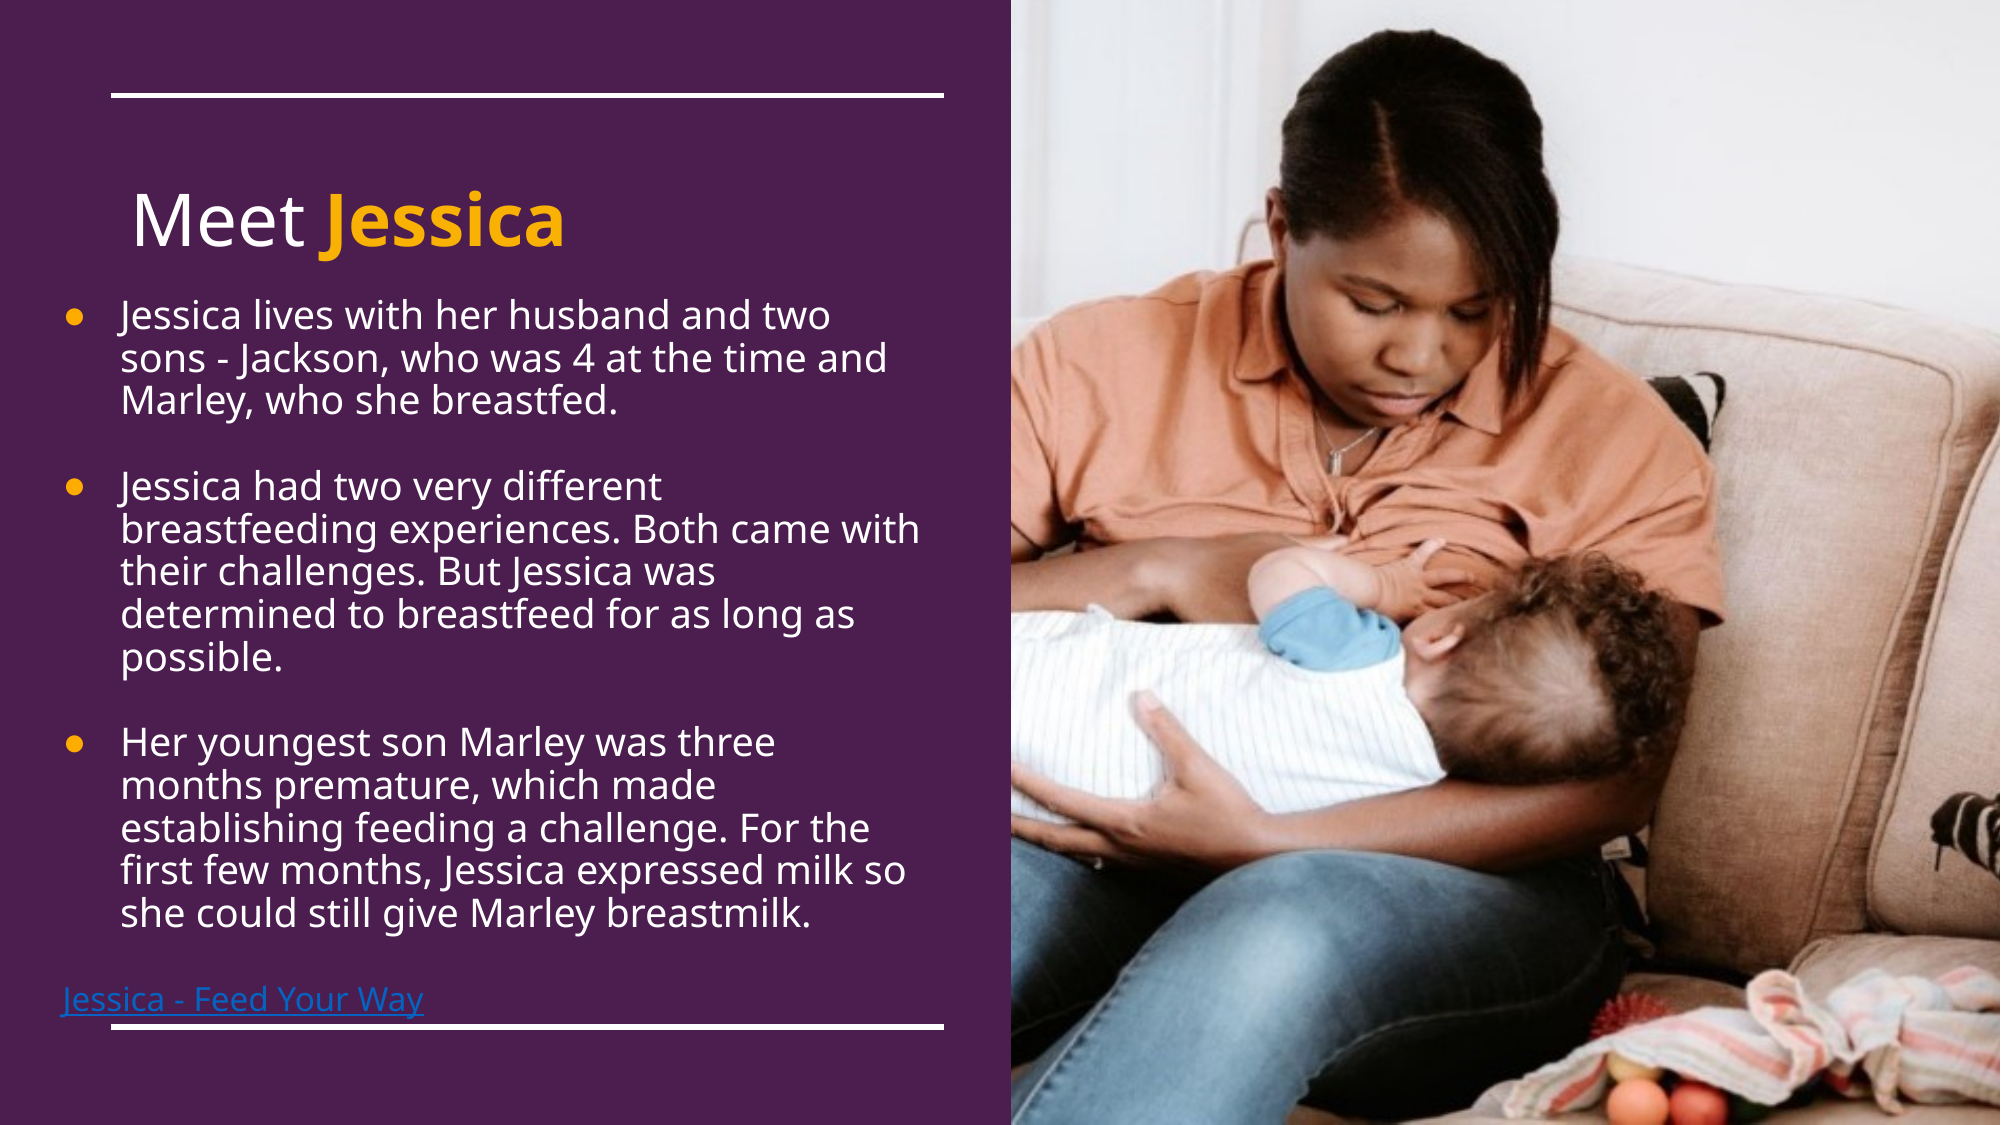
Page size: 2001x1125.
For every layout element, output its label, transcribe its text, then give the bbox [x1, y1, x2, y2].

list Meet Jessica [115, 175, 949, 356]
picture [1011, 0, 2000, 1125]
list Jessica lives with her husband and two sons - Jackson, who was 4 at the time and Marley, who she breastfed. Jessica had two very different breastfeeding experiences. Both came with their challenges. But Jessica was determined to breastfeed for as long as possible. Her youngest son Marley was three months premature, which made establishing feeding a challenge. For the first few months, Jessica expressed milk so she could still give Marley breastmilk. Jessica - Feed Your Way [30, 288, 943, 1041]
